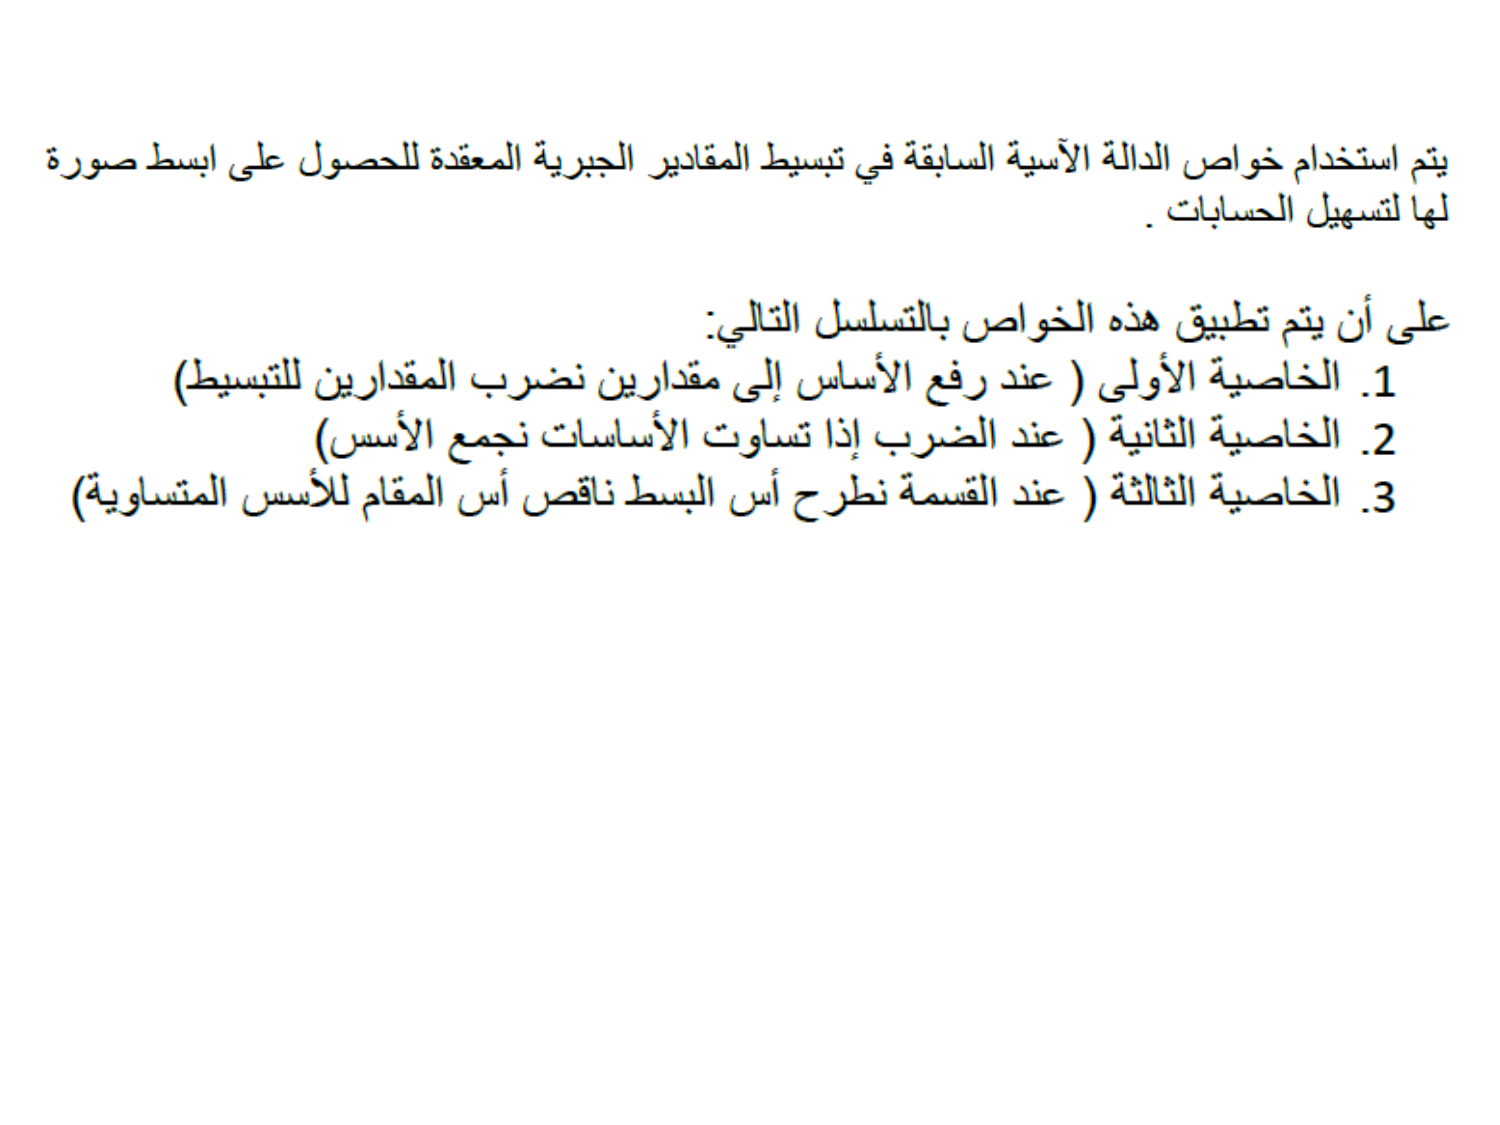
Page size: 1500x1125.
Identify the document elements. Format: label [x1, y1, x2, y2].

picture [37, 137, 1463, 245]
picture [49, 287, 1465, 541]
